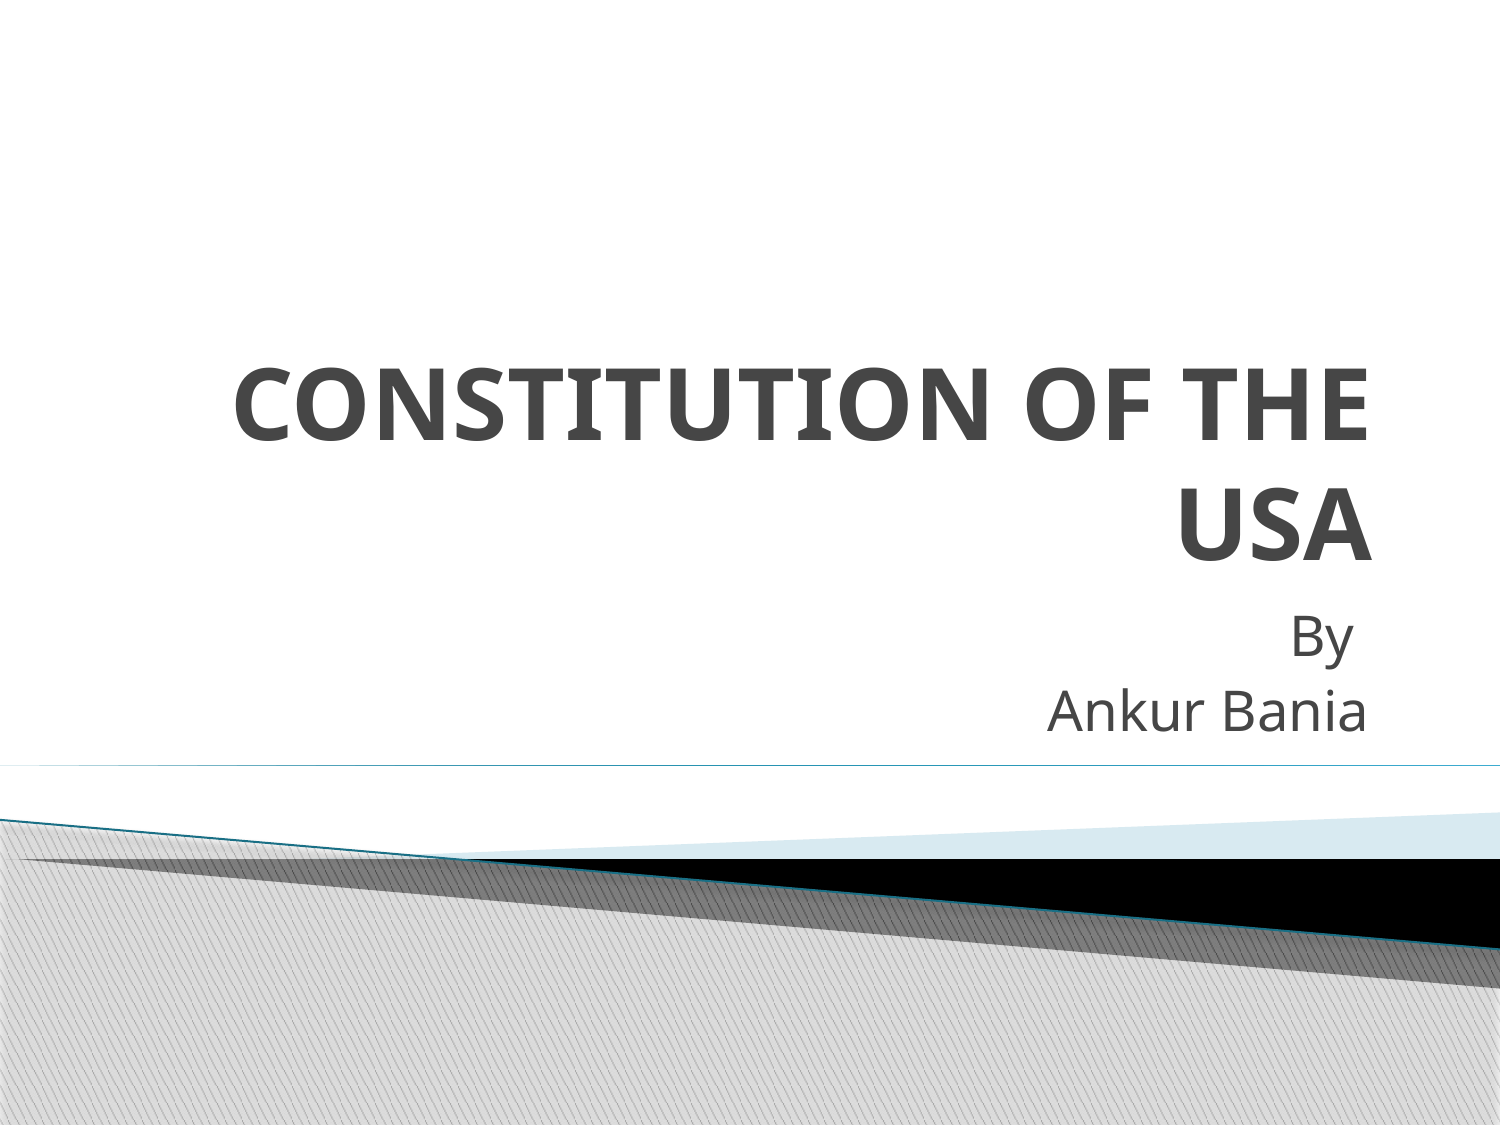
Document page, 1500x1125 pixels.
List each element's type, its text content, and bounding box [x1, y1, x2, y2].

subtitle By Ankur Bania [112, 592, 1388, 790]
picture [5, 859, 1500, 989]
title CONSTITUTION OF THE USA [112, 287, 1388, 588]
